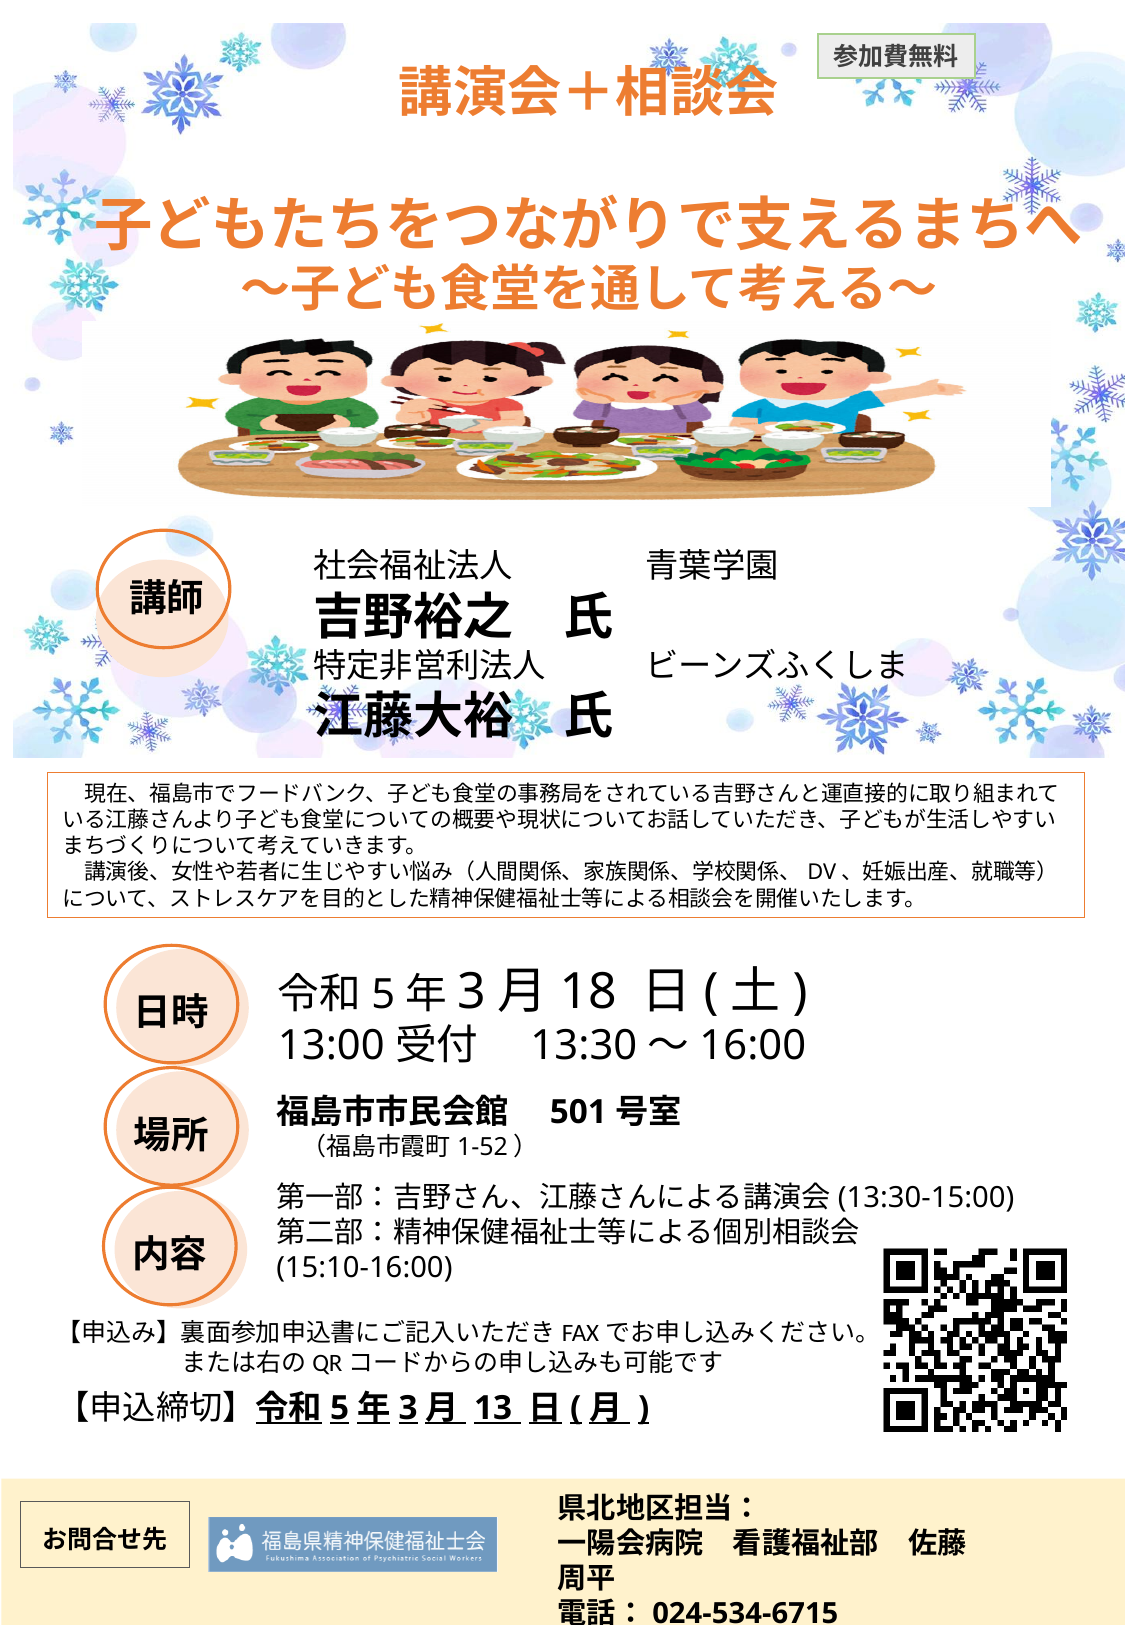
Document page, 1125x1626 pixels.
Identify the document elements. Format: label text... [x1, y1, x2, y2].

text_box 【申込締切】令和5年3月 13 日(月 ) [41, 1385, 714, 1434]
text_box お問合せ先 [20, 1501, 190, 1568]
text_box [105, 1067, 249, 1189]
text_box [105, 945, 249, 1067]
text_box 第一部：吉野さん、江藤さんによる講演会(13:30-15:00) 第二部：精神保健福祉士等による個別相談会 (15:10-16:00) [261, 1171, 1084, 1309]
picture [864, 1229, 1086, 1451]
text_box 現在、福島市でフードバンク、子ども食堂の事務局をされている吉野さんと運直接的に取り組まれている江藤さんより子ども食堂についての概要や現状についてお話していただき、子どもが生活しやすいまちづくりについて考えていきます。 講演後、女性や若者に生じやすい悩み（人間関係、家族関係、学校関係、DV、妊娠出産、就職等）について、ストレスケアを目的とした精神保健福祉士等による相談会を開催いたします。 [47, 772, 1085, 918]
text_box 県北地区担当： 一陽会病院 看護福祉部 佐藤 周平 電話：024-534-6715 [542, 1482, 1038, 1625]
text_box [95, 530, 230, 678]
text_box 令和5年3月18 日(土) 13:00受付 13:30～16:00 [263, 950, 972, 1076]
text_box 【申込み】裏面参加申込書にご記入いただきFAXでお申し込みください。 または右のQRコードからの申し込みも可能です [41, 1309, 864, 1385]
picture [208, 1517, 498, 1572]
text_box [103, 1187, 248, 1309]
picture [13, 23, 1125, 758]
text_box [0, 1478, 1125, 1625]
text_box 福島市市民会館 501号室 （福島市霞町1-52） [261, 1082, 1027, 1171]
